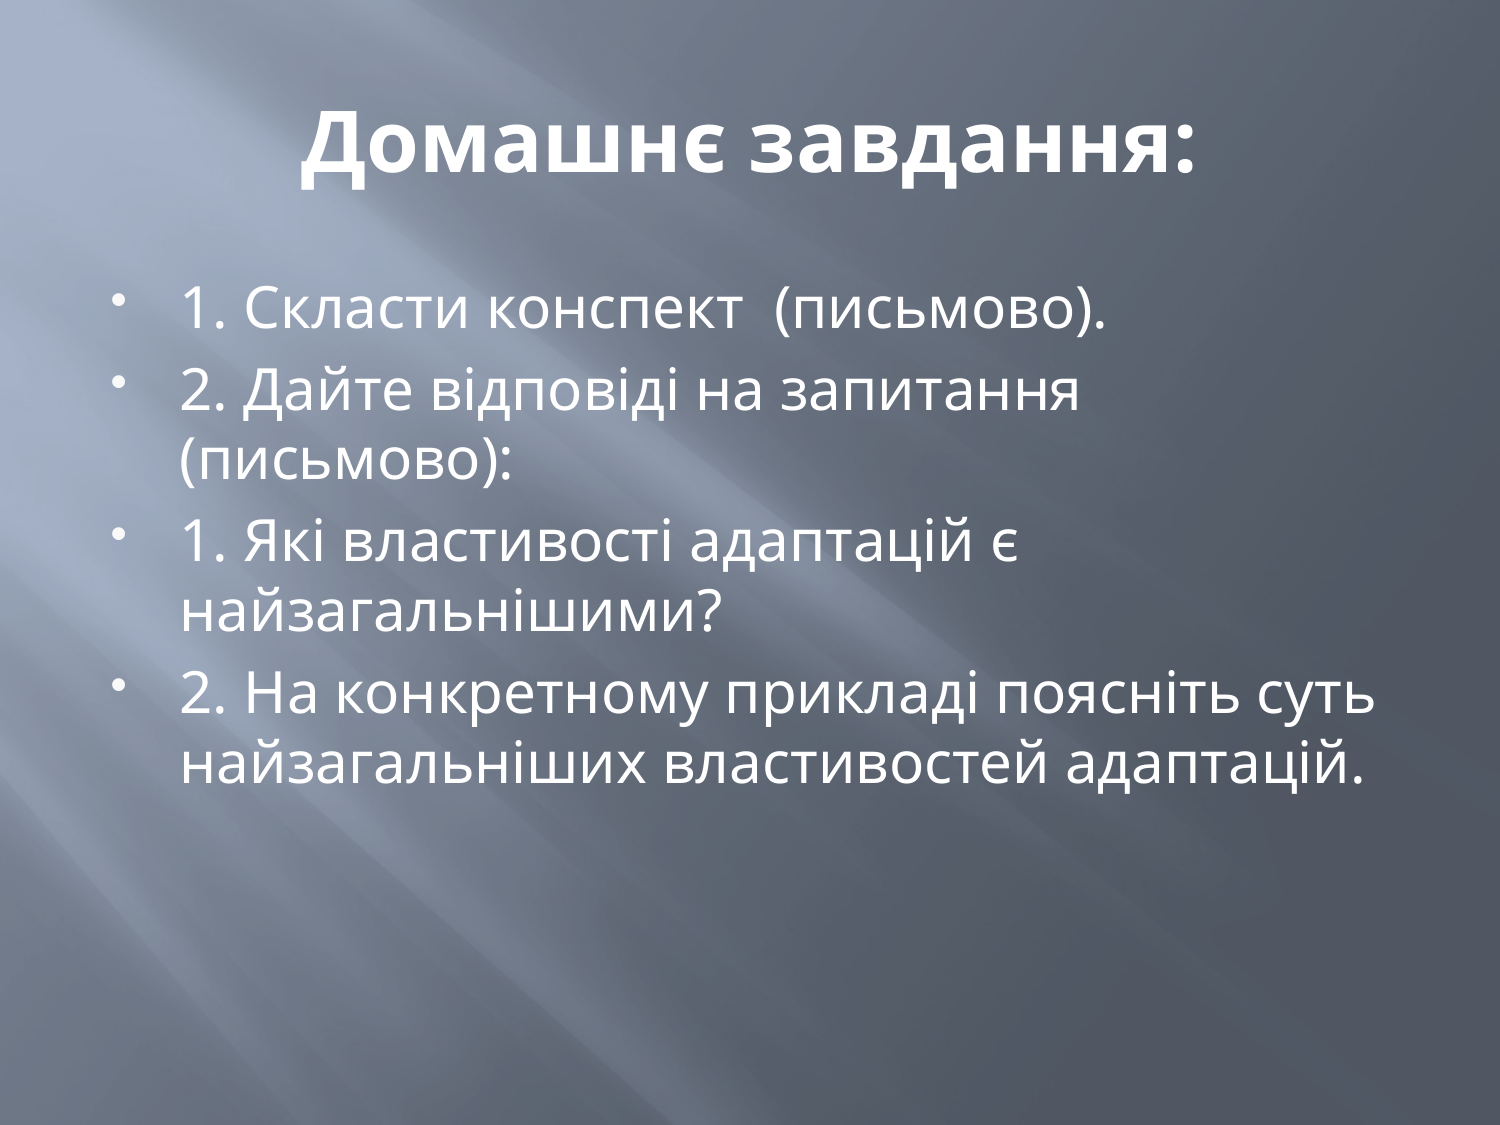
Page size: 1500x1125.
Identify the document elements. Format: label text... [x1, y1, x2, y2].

list 1. Скласти конспект (письмово). 2. Дайте відповіді на запитання (письмово): 1. Які властивості адаптацій є найзагальнішими? 2. На конкретному прикладі поясніть суть найзагальніших властивостей адаптацій. [74, 262, 1426, 1036]
title Домашнє завдання: [75, 45, 1425, 233]
